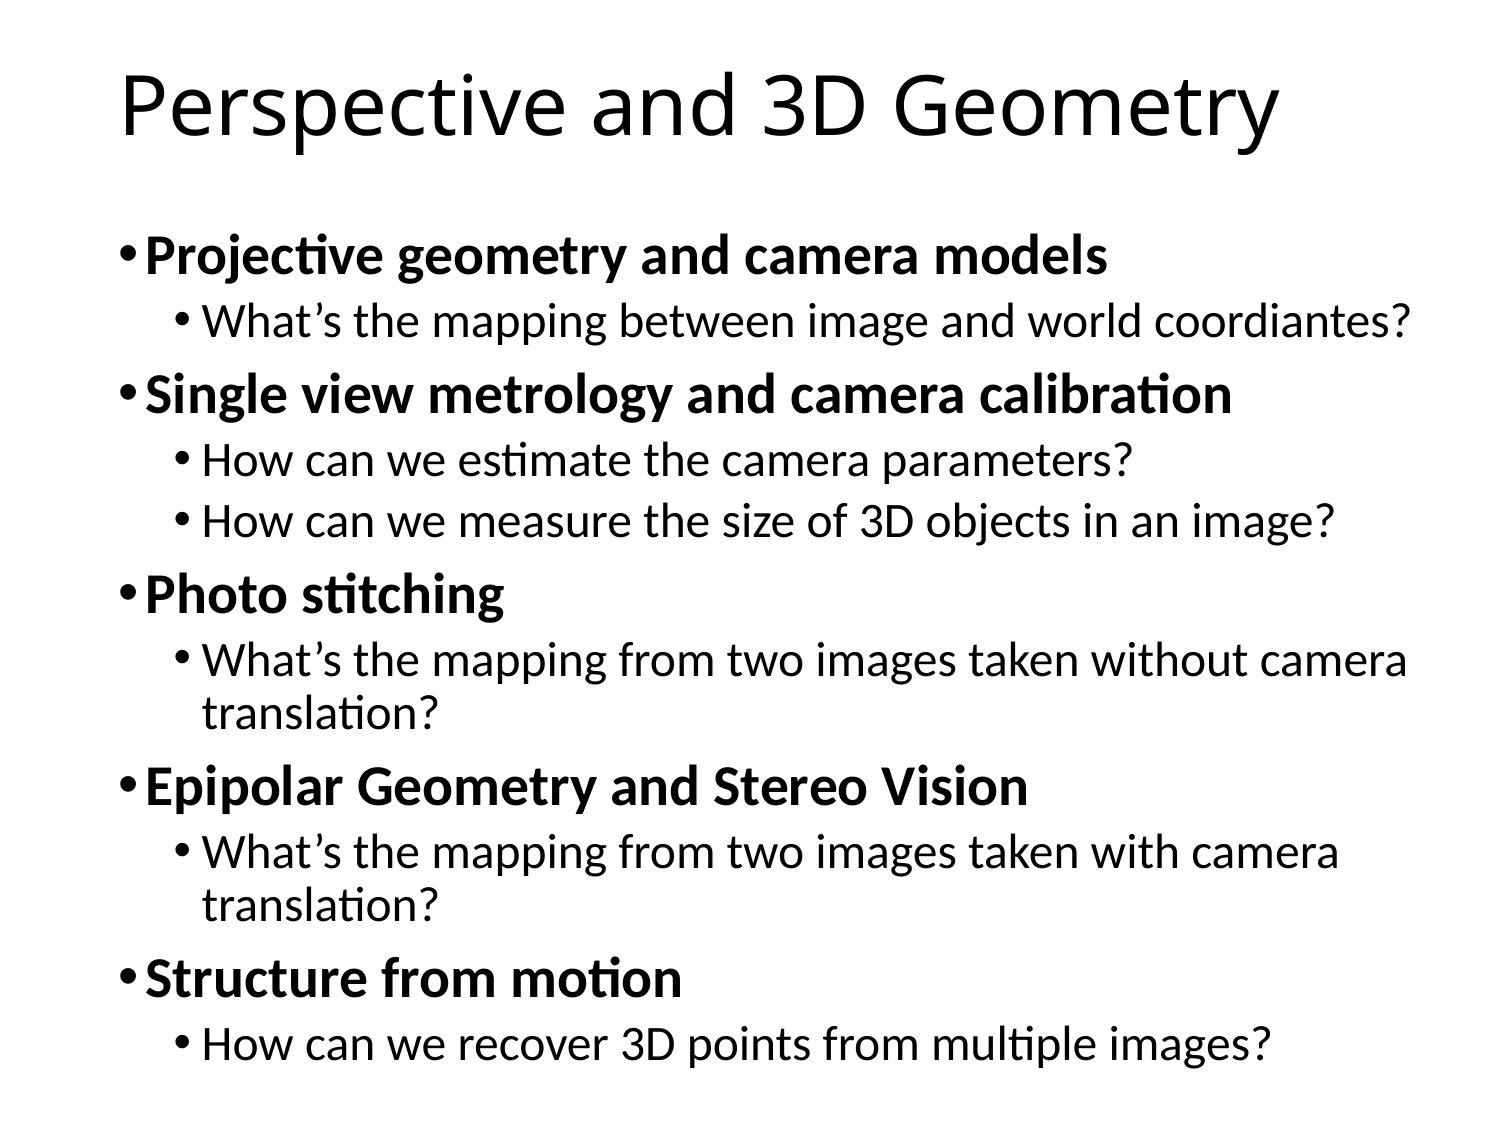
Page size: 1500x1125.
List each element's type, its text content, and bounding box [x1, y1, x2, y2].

title Perspective and 3D Geometry [103, 0, 1397, 217]
list Projective geometry and camera models What’s the mapping between image and world coordiantes? Single view metrology and camera calibration How can we estimate the camera parameters? How can we measure the size of 3D objects in an image? Photo stitching What’s the mapping from two images taken without camera translation? Epipolar Geometry and Stereo Vision What’s the mapping from two images taken with camera translation? Structure from motion How can we recover 3D points from multiple images? [103, 217, 1441, 1125]
